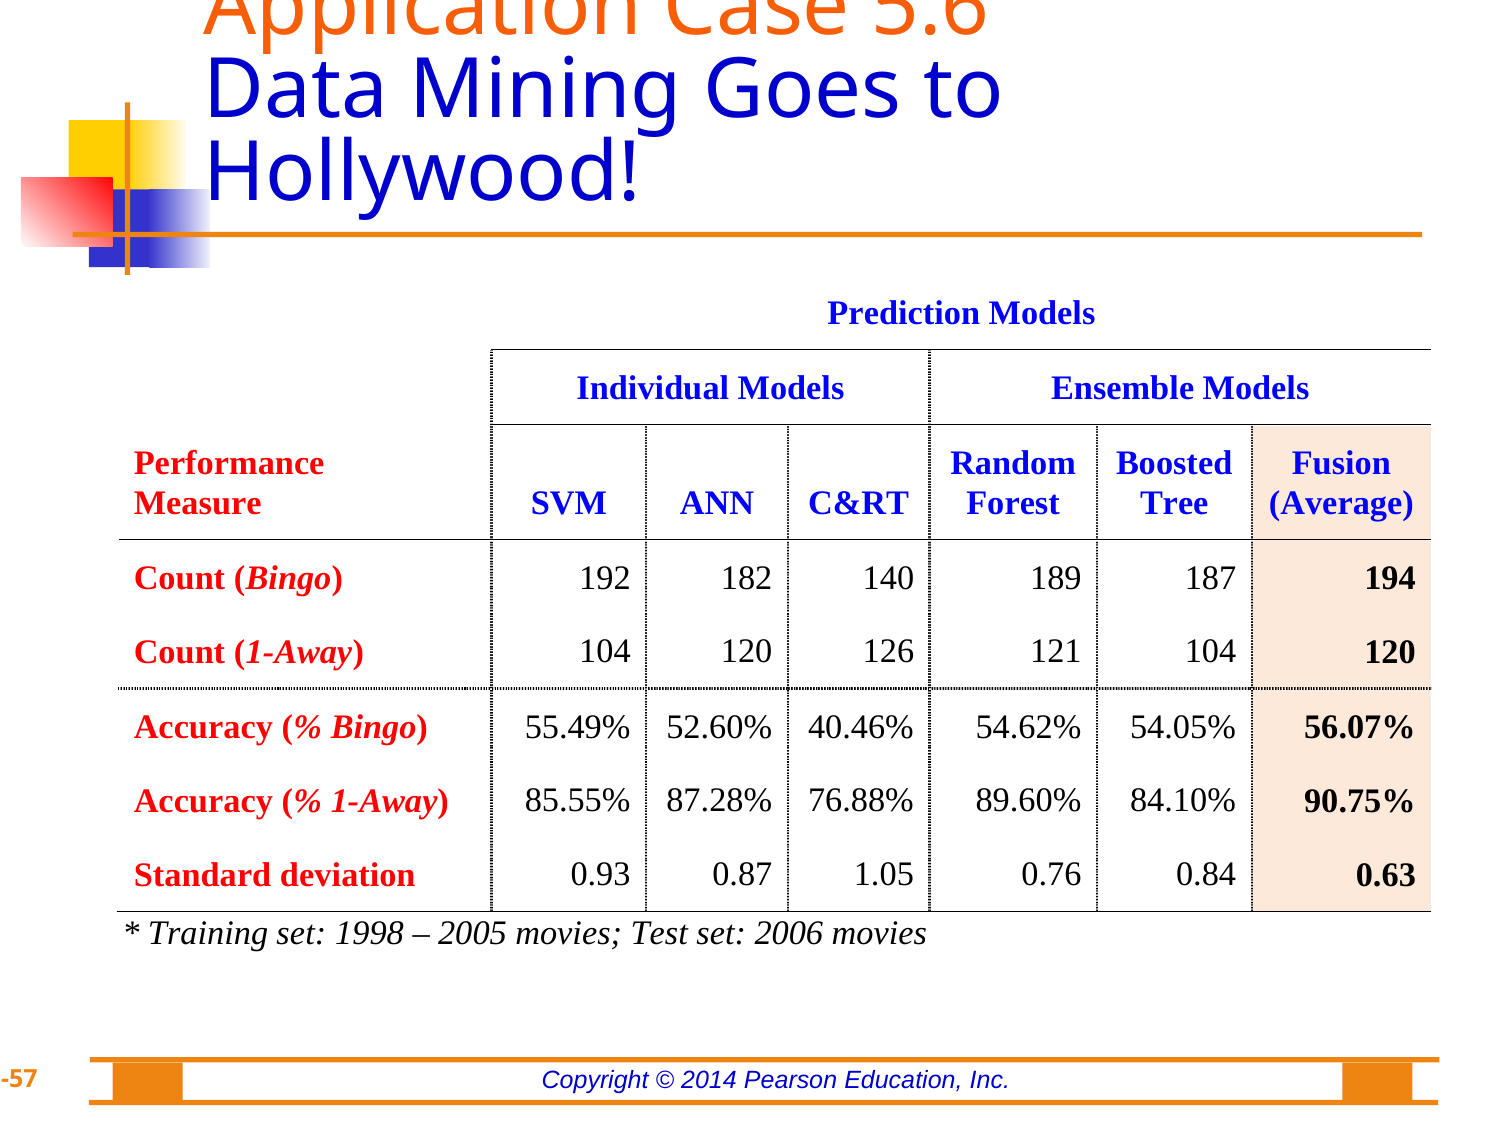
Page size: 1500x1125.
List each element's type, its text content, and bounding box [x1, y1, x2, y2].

picture [87, 274, 1463, 988]
title Application Case 5.6 Data Mining Goes to Hollywood! [188, 37, 1468, 226]
